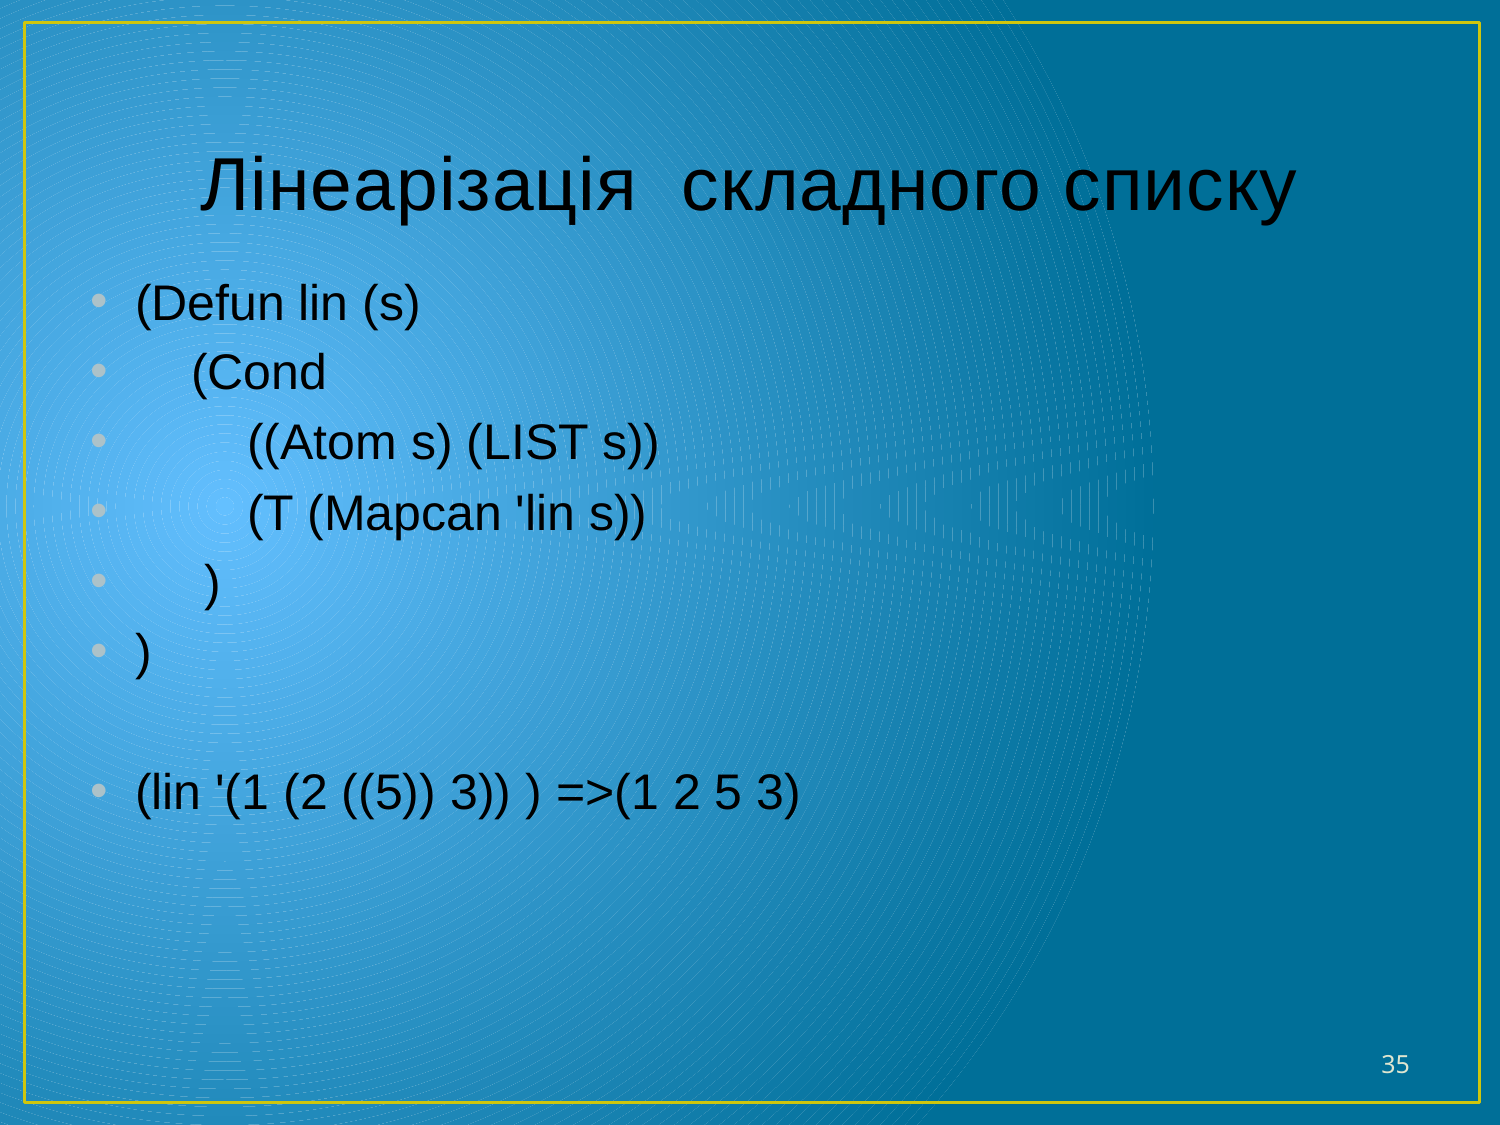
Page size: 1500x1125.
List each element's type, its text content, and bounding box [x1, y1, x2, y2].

slide_number 35 [1074, 1035, 1425, 1096]
title Лінеарізація складного списку [75, 45, 1425, 233]
list (Defun lin (s) (Cond ((Atom s) (LIST s)) (T (Mapcan 'lin s)) ) ) (lin '(1 (2 ((5)) 3)) ) =>(1 2 5 3) [75, 262, 1425, 1005]
